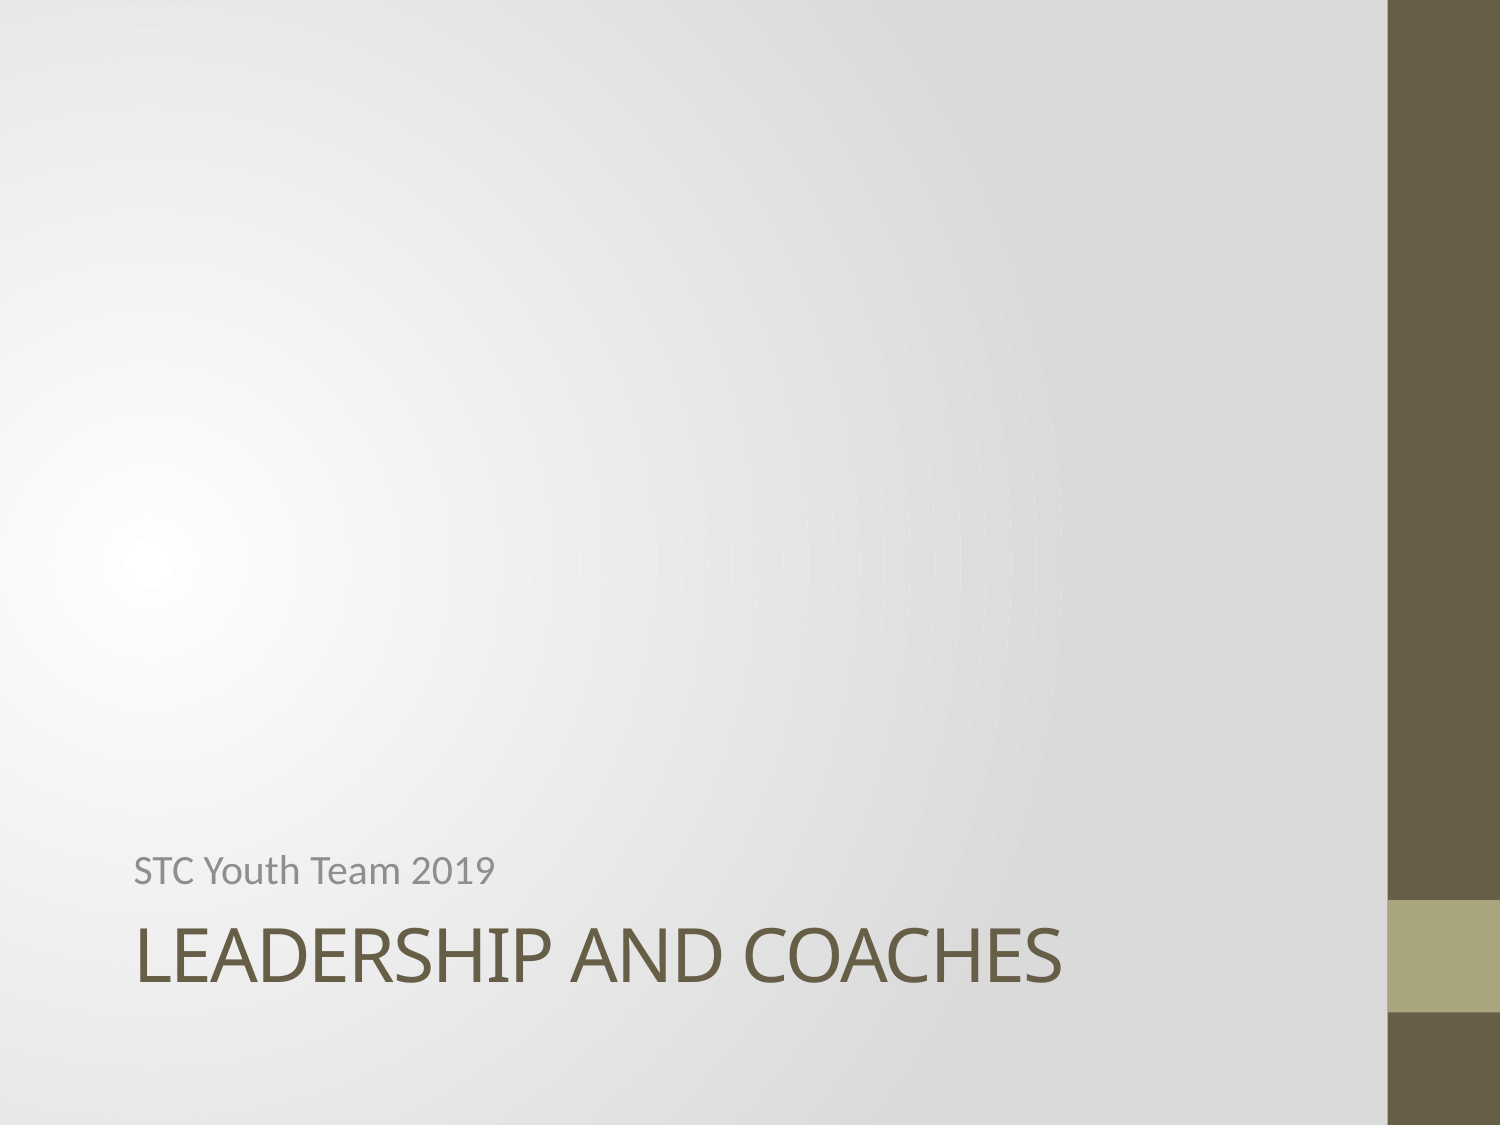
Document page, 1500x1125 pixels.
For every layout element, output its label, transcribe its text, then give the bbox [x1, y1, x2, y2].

title Leadership and coaches [118, 900, 1375, 1092]
list STC Youth Team 2019 [118, 632, 1125, 900]
